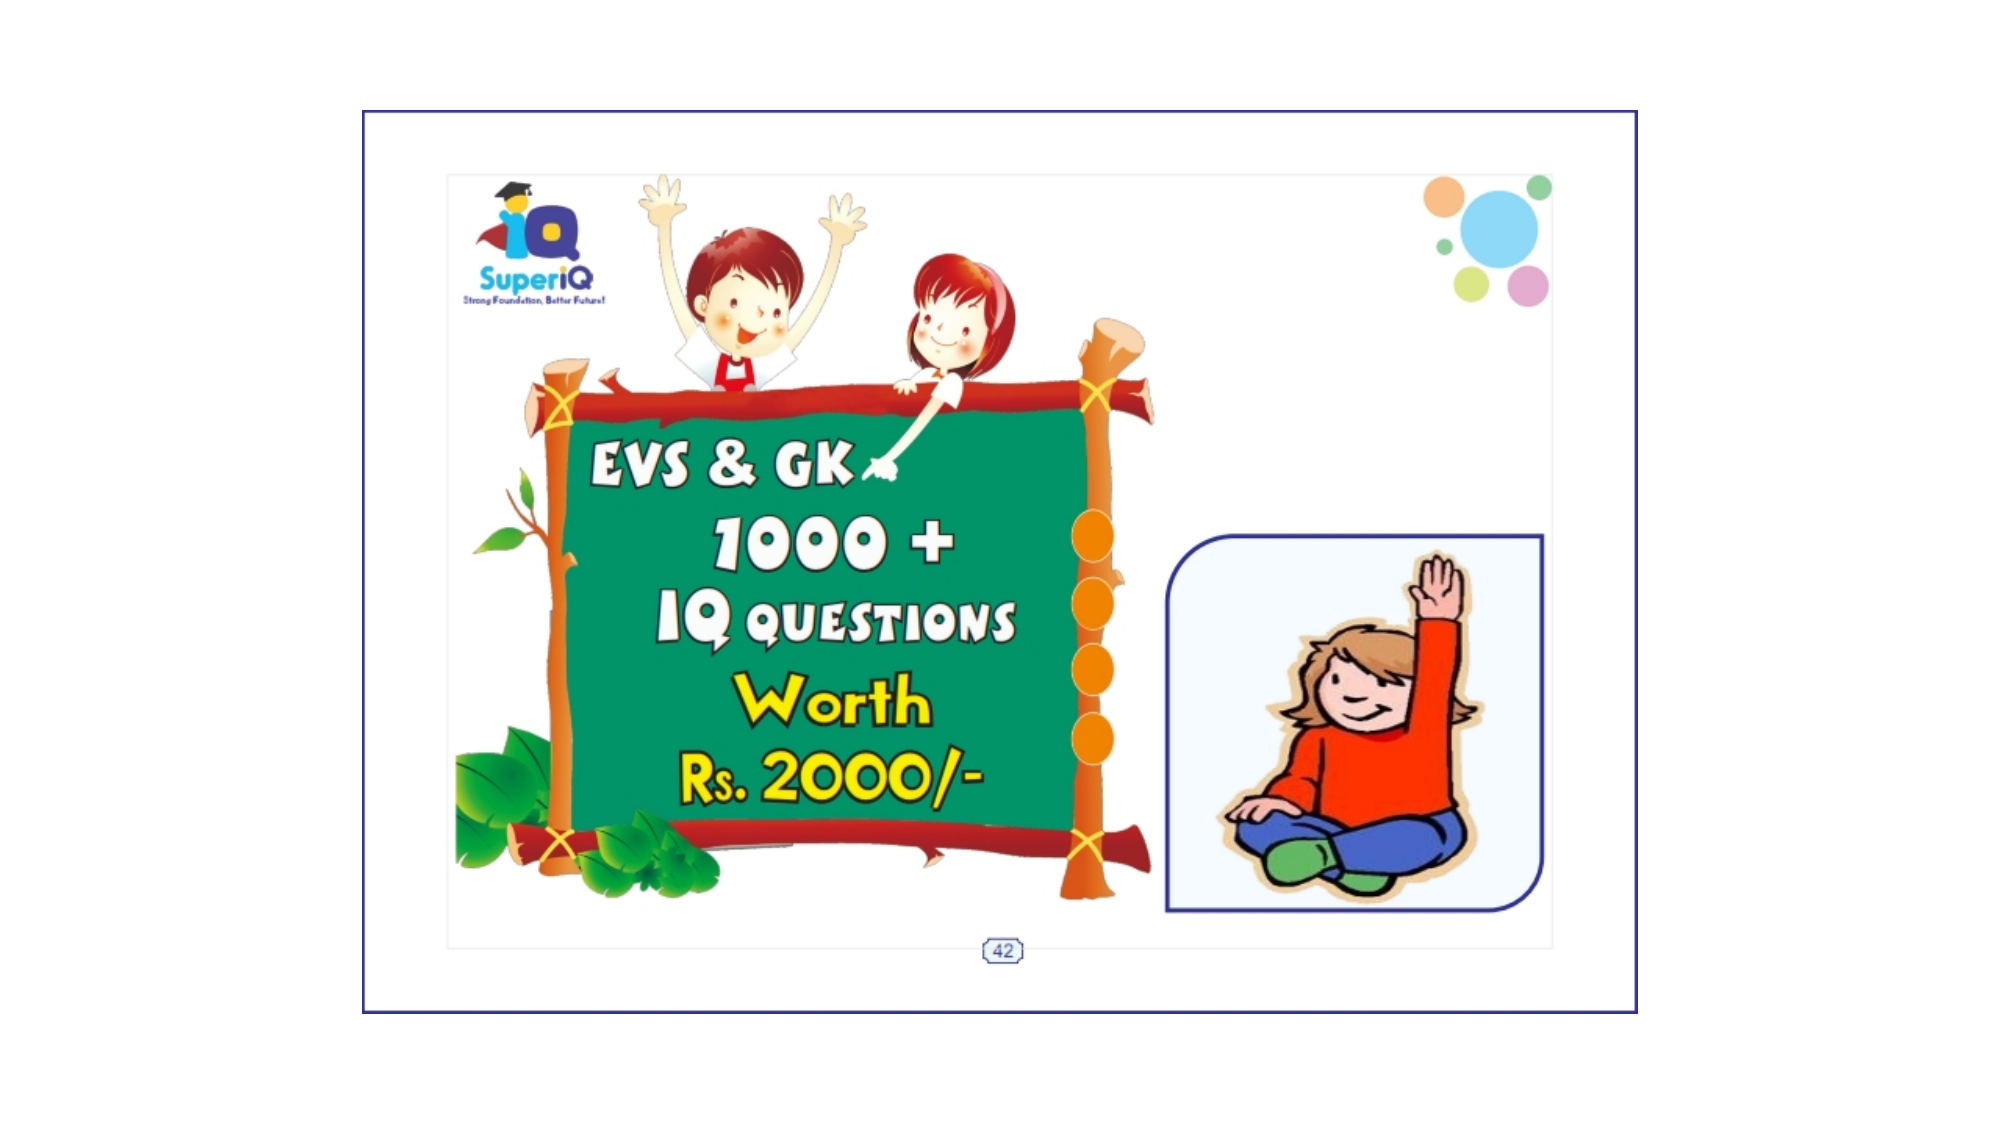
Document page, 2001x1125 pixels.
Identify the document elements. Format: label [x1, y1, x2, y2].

picture [362, 110, 1638, 1015]
